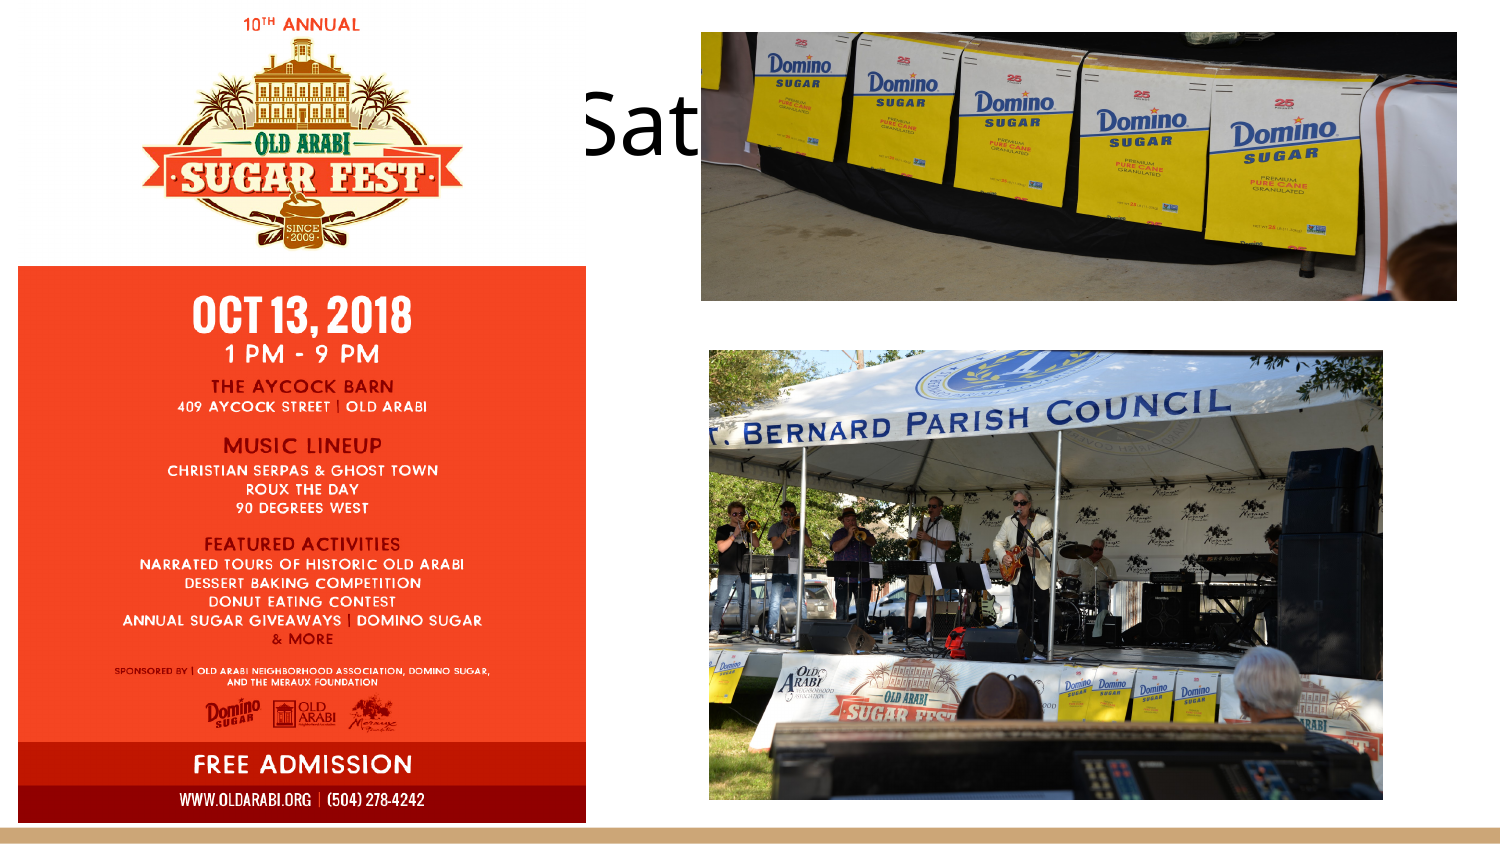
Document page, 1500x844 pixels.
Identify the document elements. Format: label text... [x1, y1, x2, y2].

picture [18, 0, 586, 824]
picture [700, 32, 1500, 800]
title Sugar Fest - Sat. [590, 51, 695, 189]
